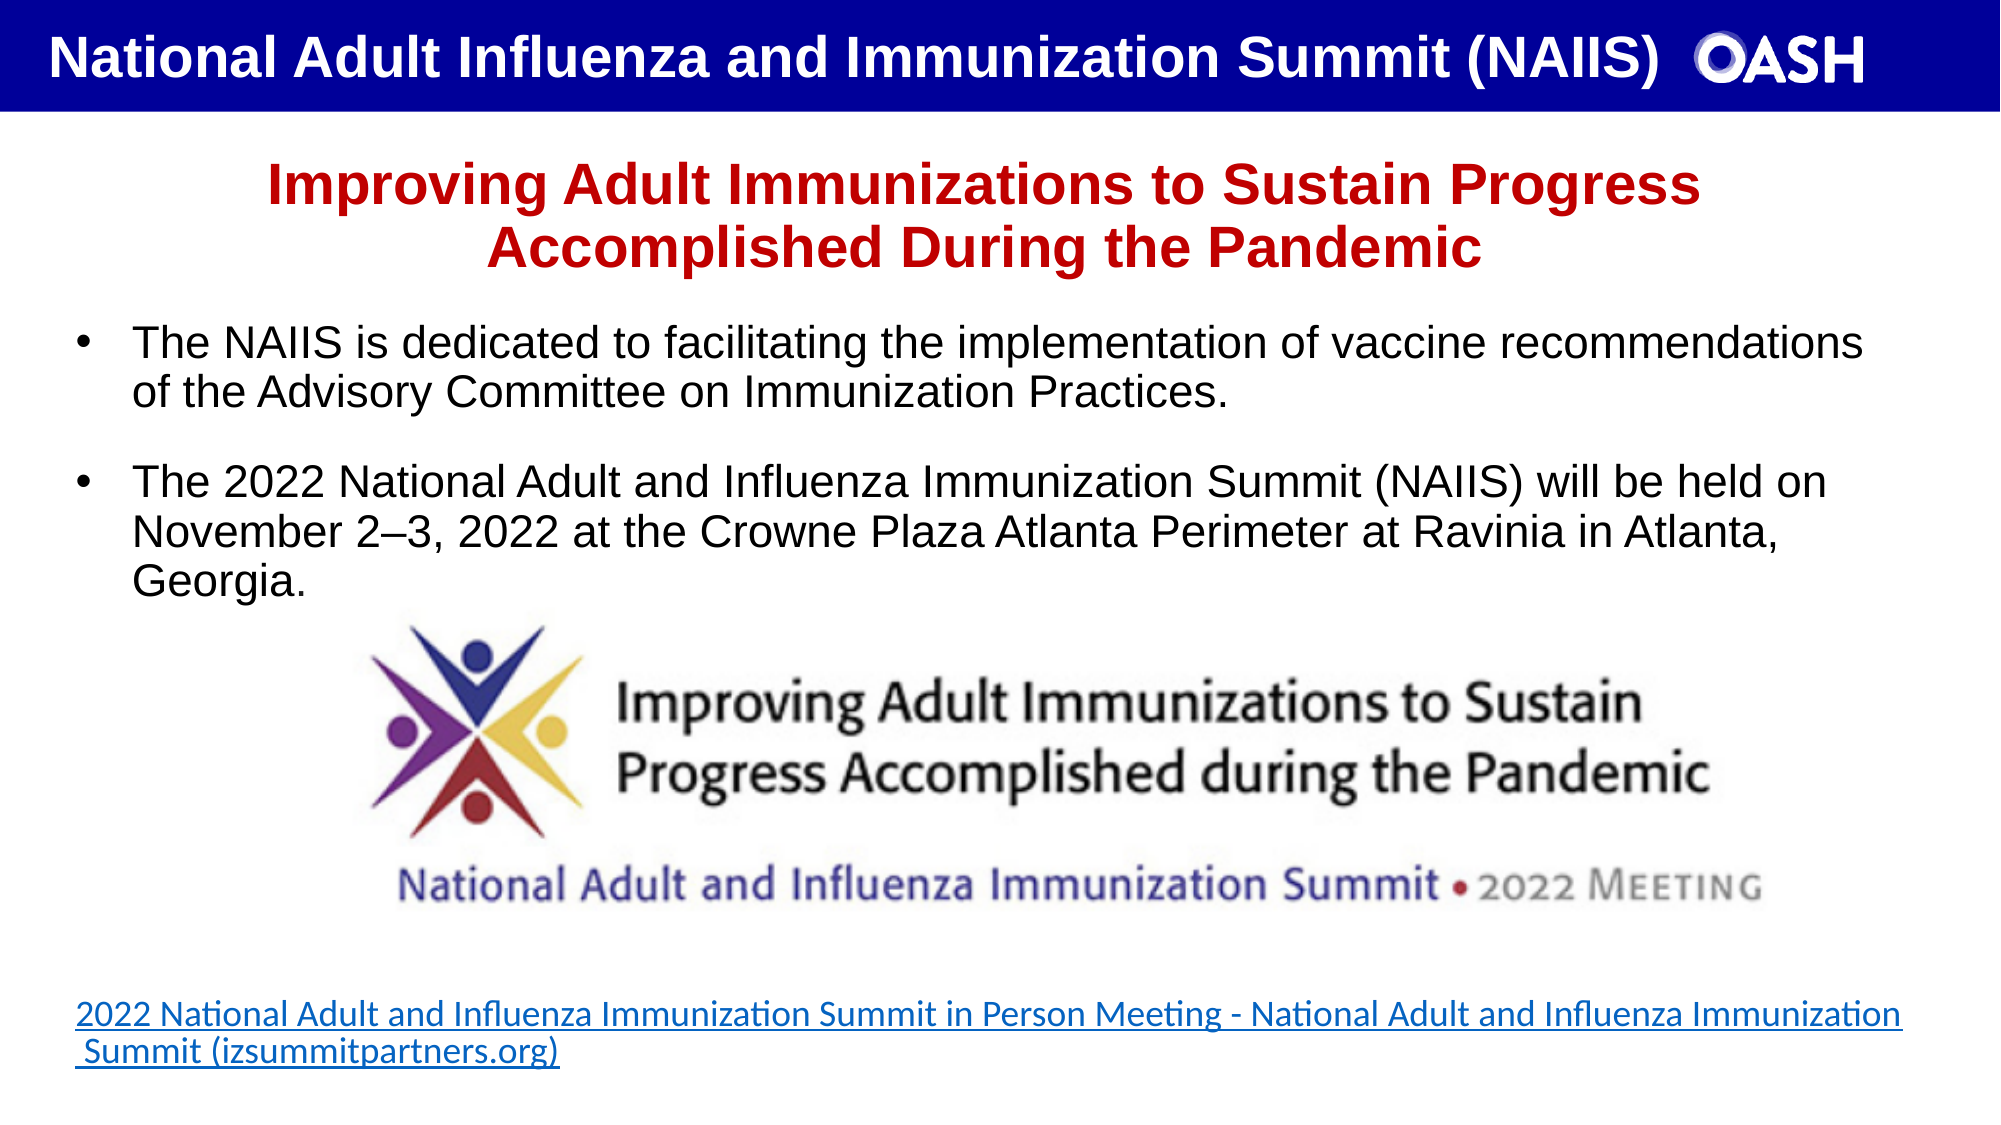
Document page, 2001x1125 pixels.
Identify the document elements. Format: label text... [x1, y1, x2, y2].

title National Adult Influenza and Immunization Summit (NAIIS) [33, 0, 2000, 98]
picture [348, 606, 1845, 931]
text_box 2022 National Adult and Influenza Immunization Summit in Person Meeting - National Adult and Influenza Immunization Summit (izsummitpartners.org) [60, 981, 1926, 1042]
text_box Improving Adult Immunizations to Sustain Progress Accomplished During the Pandemic [0, 99, 1988, 288]
list The NAIIS is dedicated to facilitating the implementation of vaccine recommendations of the Advisory Committee on Immunization Practices. The 2022 National Adult and Influenza Immunization Summit (NAIIS) will be held on November 2–3, 2022 at the Crowne Plaza Atlanta Perimeter at Ravinia in Atlanta, Georgia. [60, 311, 1926, 907]
